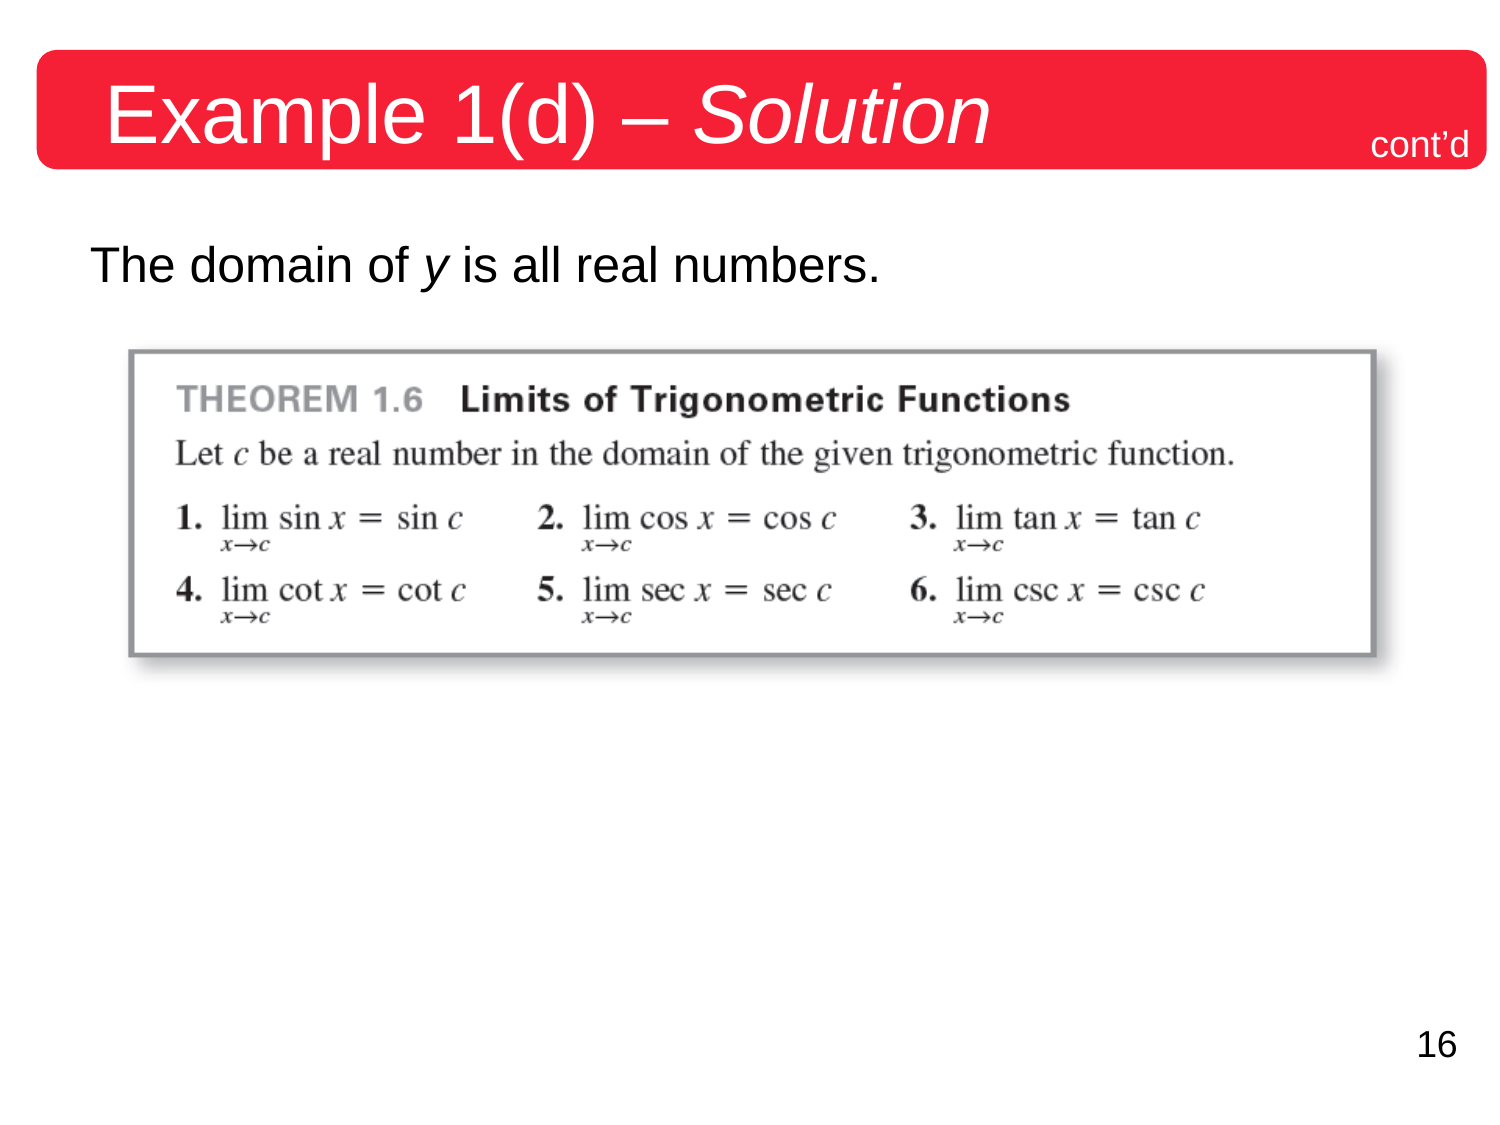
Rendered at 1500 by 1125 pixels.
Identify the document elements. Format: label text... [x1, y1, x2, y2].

picture [115, 337, 1414, 690]
list The domain of y is all real numbers. [74, 224, 1425, 1087]
text_box Example 1(d) – Solution [89, 52, 1440, 165]
text_box cont’d [1349, 112, 1485, 170]
